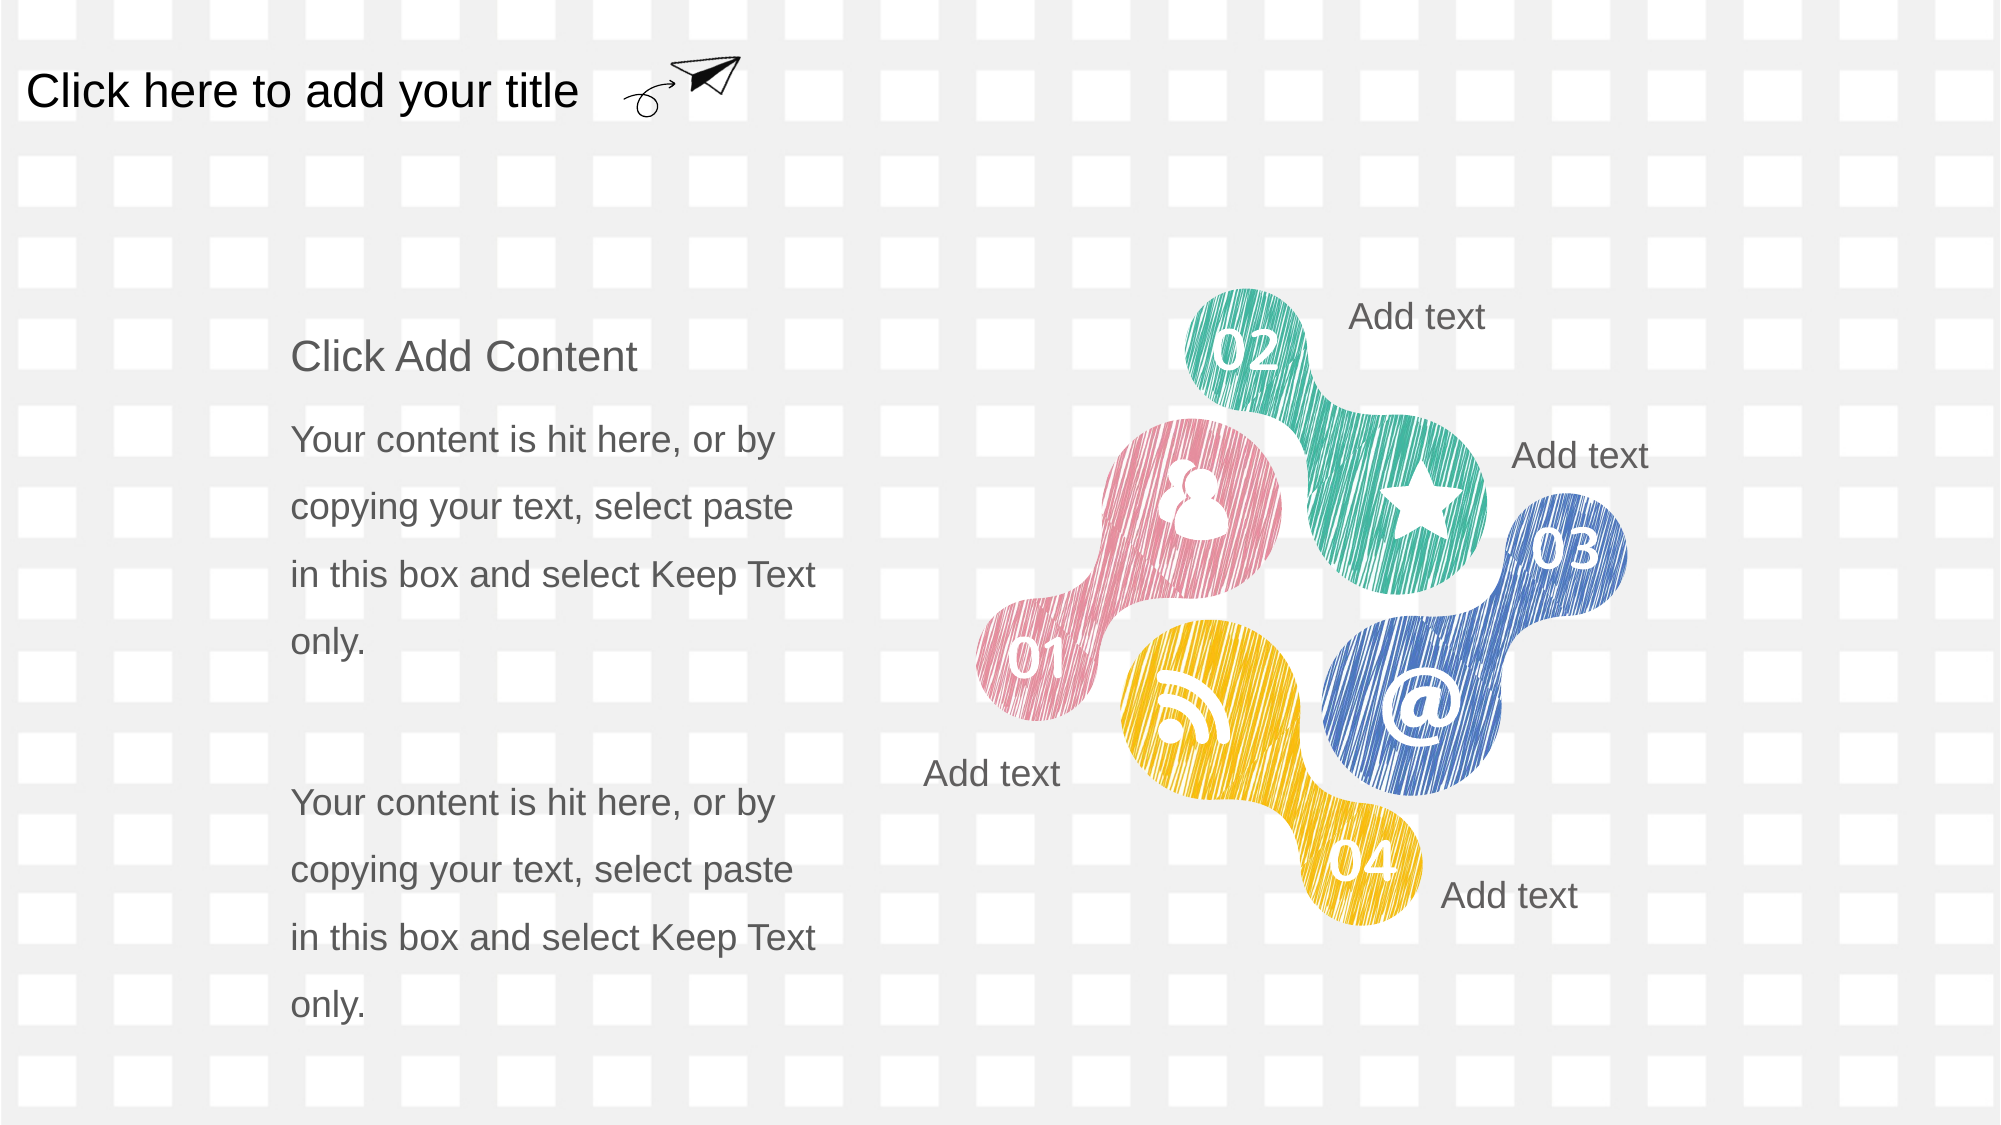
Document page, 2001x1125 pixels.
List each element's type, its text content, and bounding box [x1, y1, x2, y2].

text_box Add text [911, 743, 1073, 800]
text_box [1120, 619, 1423, 926]
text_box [975, 418, 1282, 721]
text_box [633, 52, 739, 117]
text_box Click here to add your title [11, 52, 596, 125]
text_box Add text [1429, 865, 1590, 922]
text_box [1184, 288, 1488, 595]
text_box Add text [1500, 425, 1661, 482]
text_box Add text [1337, 286, 1498, 343]
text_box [1321, 493, 1628, 796]
text_box Click Add Content Your content is hit here, or by copying your text, select paste in this box and select Keep Text only. Your content is hit here, or by copying your text, select paste in this box and select Keep Text only. [279, 295, 831, 1031]
picture [0, 0, 2000, 1125]
